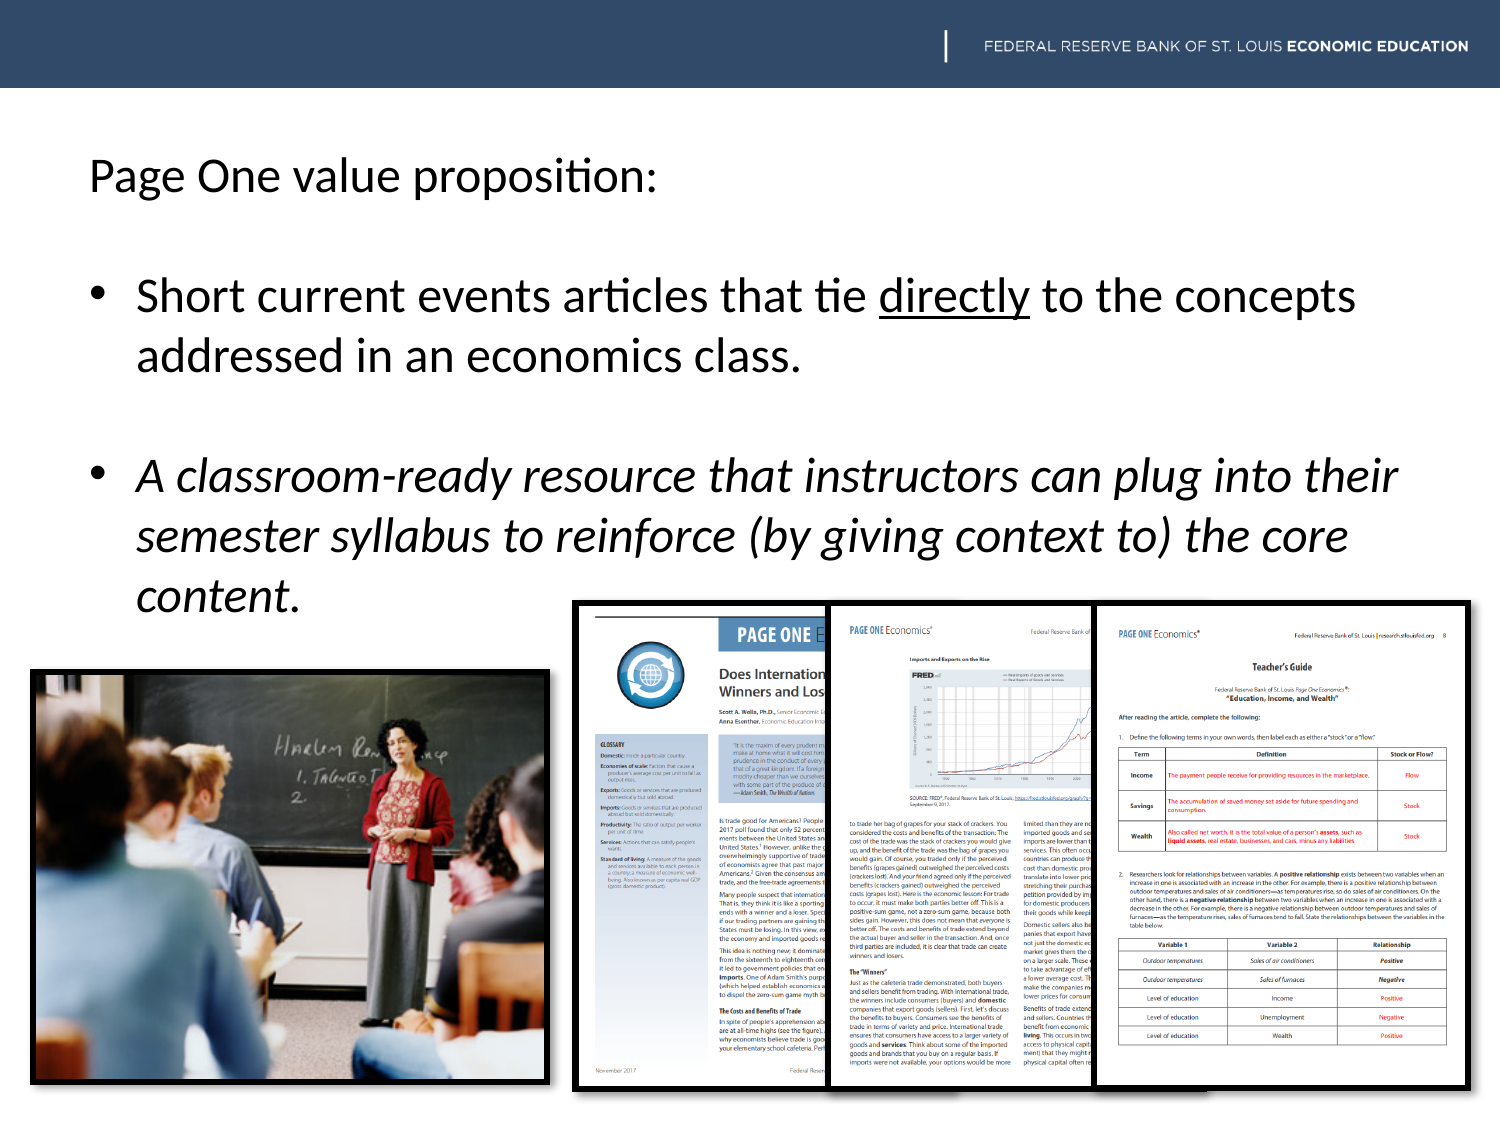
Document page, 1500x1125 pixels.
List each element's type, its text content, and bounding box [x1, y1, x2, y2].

text_box Page One value proposition: Short current events articles that tie directly to the concepts addressed in an economics class. A classroom-ready resource that instructors can plug into their semester syllabus to reinforce (by giving context to) the core content. [74, 135, 1426, 750]
picture [0, 0, 1500, 88]
picture [35, 674, 545, 1080]
picture [578, 605, 1466, 1087]
